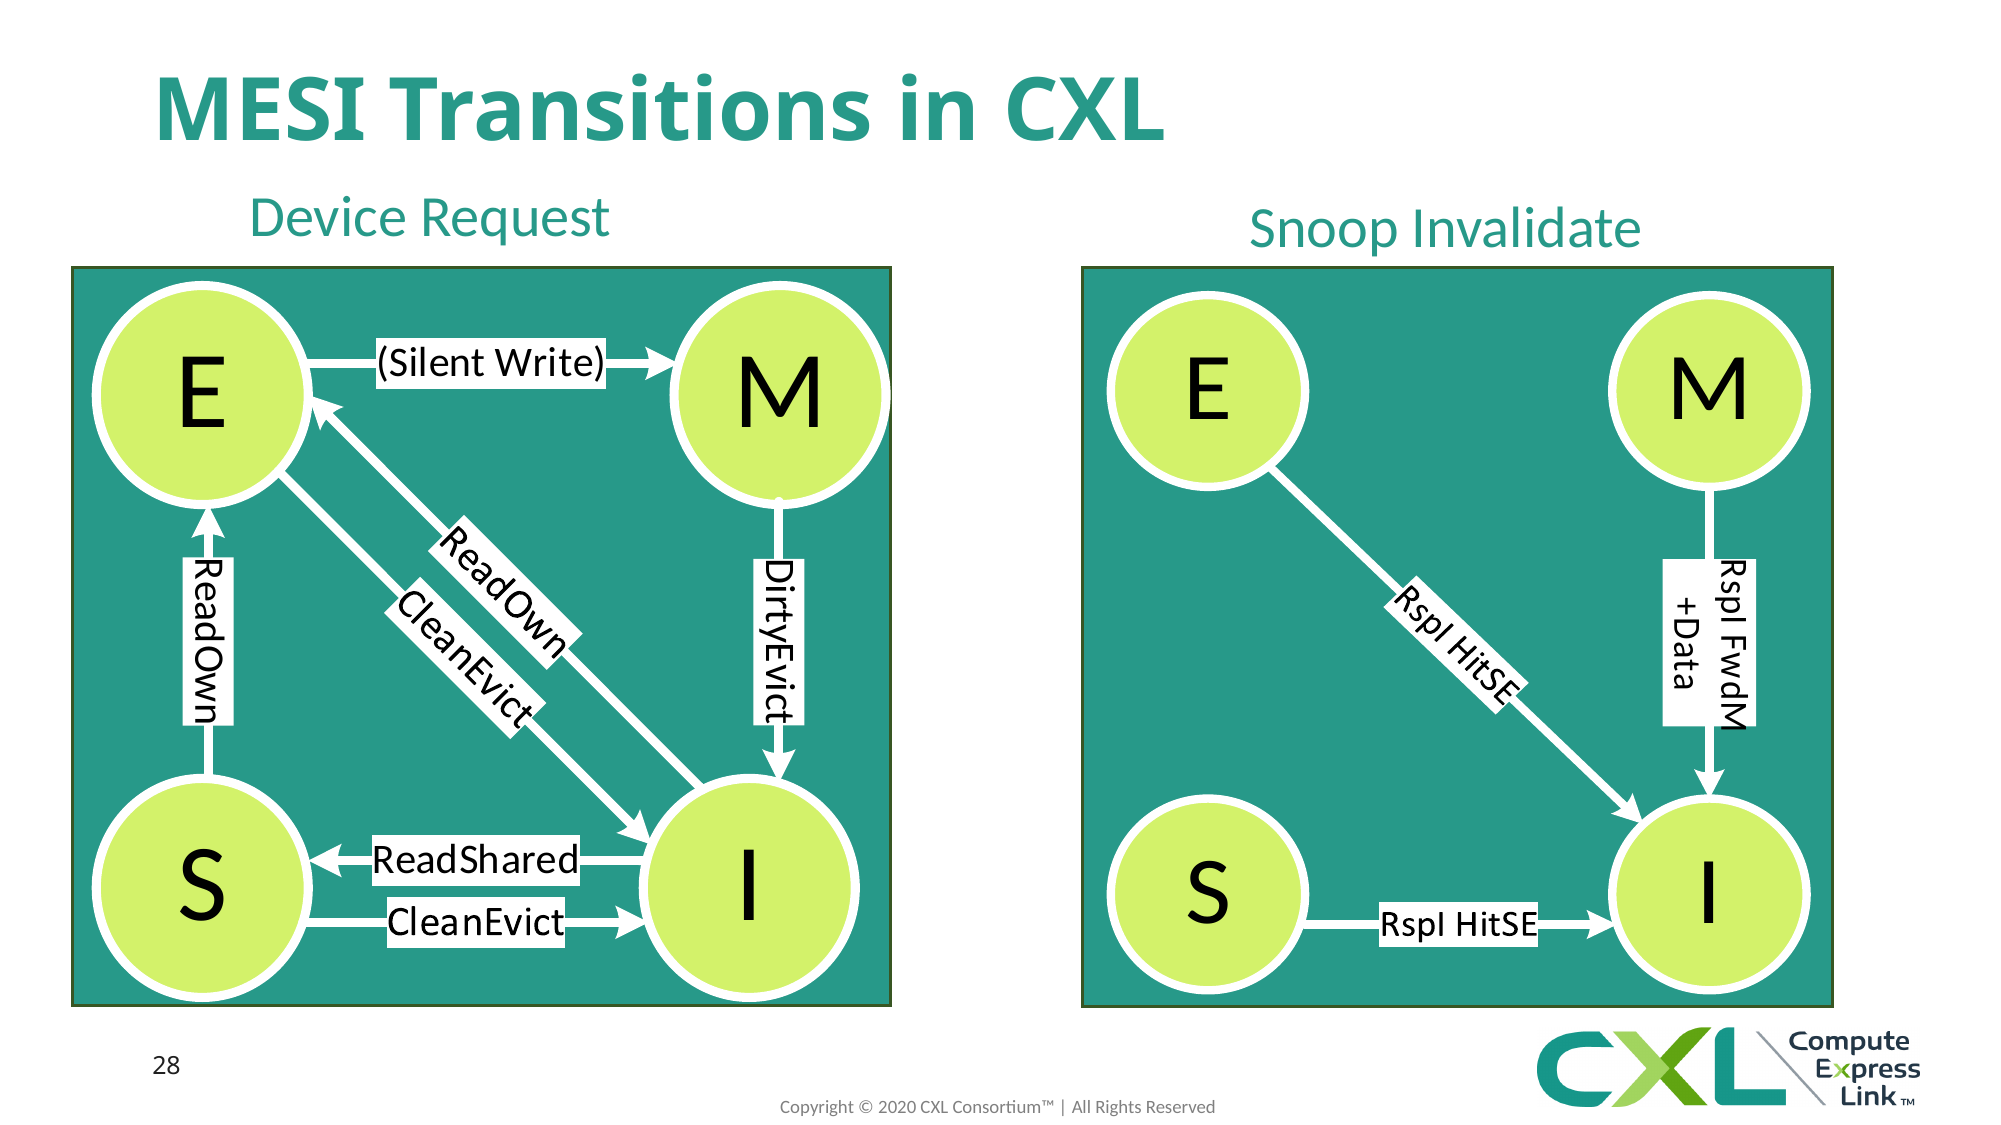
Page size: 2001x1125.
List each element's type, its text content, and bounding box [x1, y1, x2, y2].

text_box Device Request [234, 170, 627, 255]
text_box Snoop Invalidate [1234, 182, 1658, 266]
text_box Copyright © 2020 CXL Consortium™ | All Rights Reserved [526, 1087, 1474, 1125]
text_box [72, 267, 891, 1006]
title MESI Transitions in CXL [137, 53, 1863, 171]
slide_number 28 [137, 1042, 588, 1103]
picture [1537, 1027, 1920, 1107]
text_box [1082, 267, 1833, 1007]
